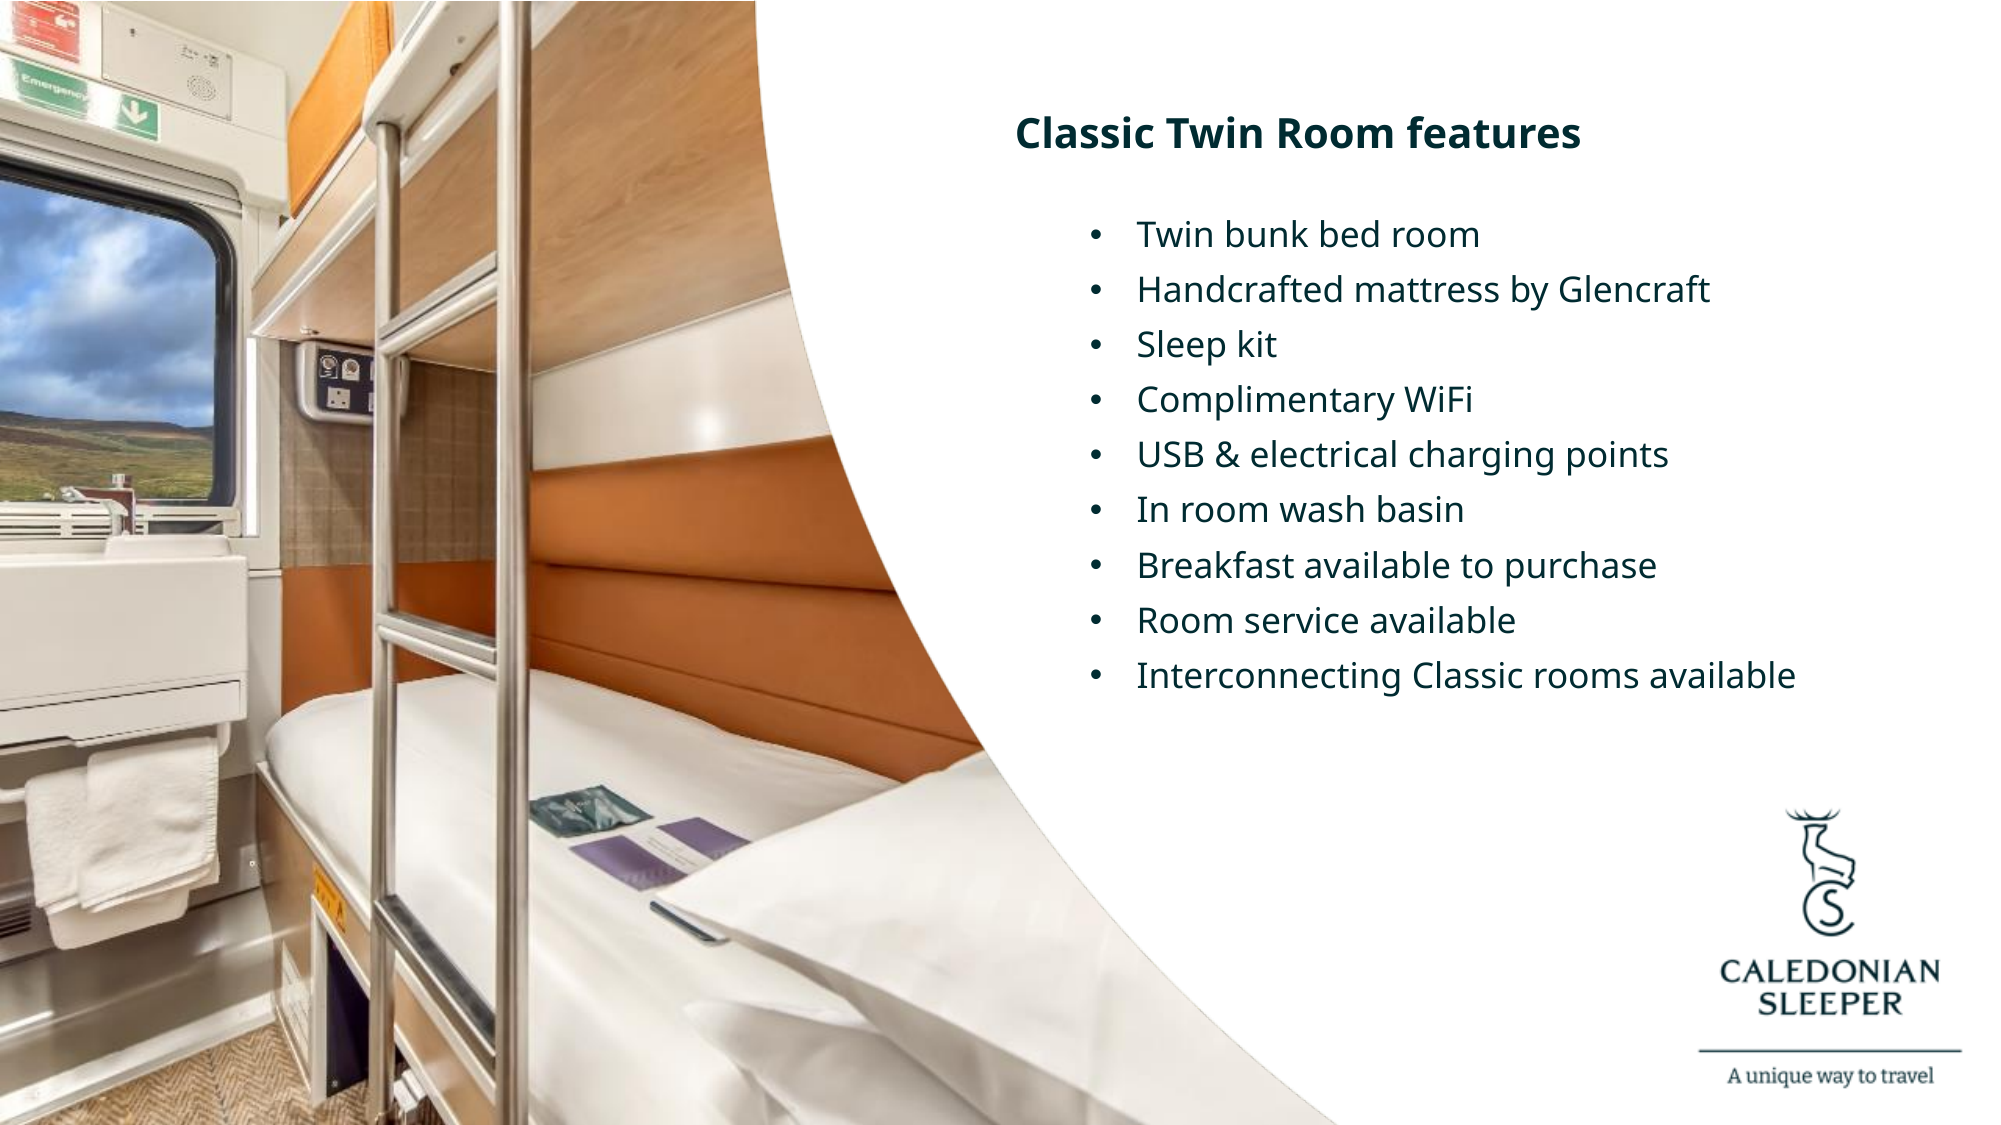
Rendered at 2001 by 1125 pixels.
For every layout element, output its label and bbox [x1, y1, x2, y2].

list [0, 0, 2000, 1125]
